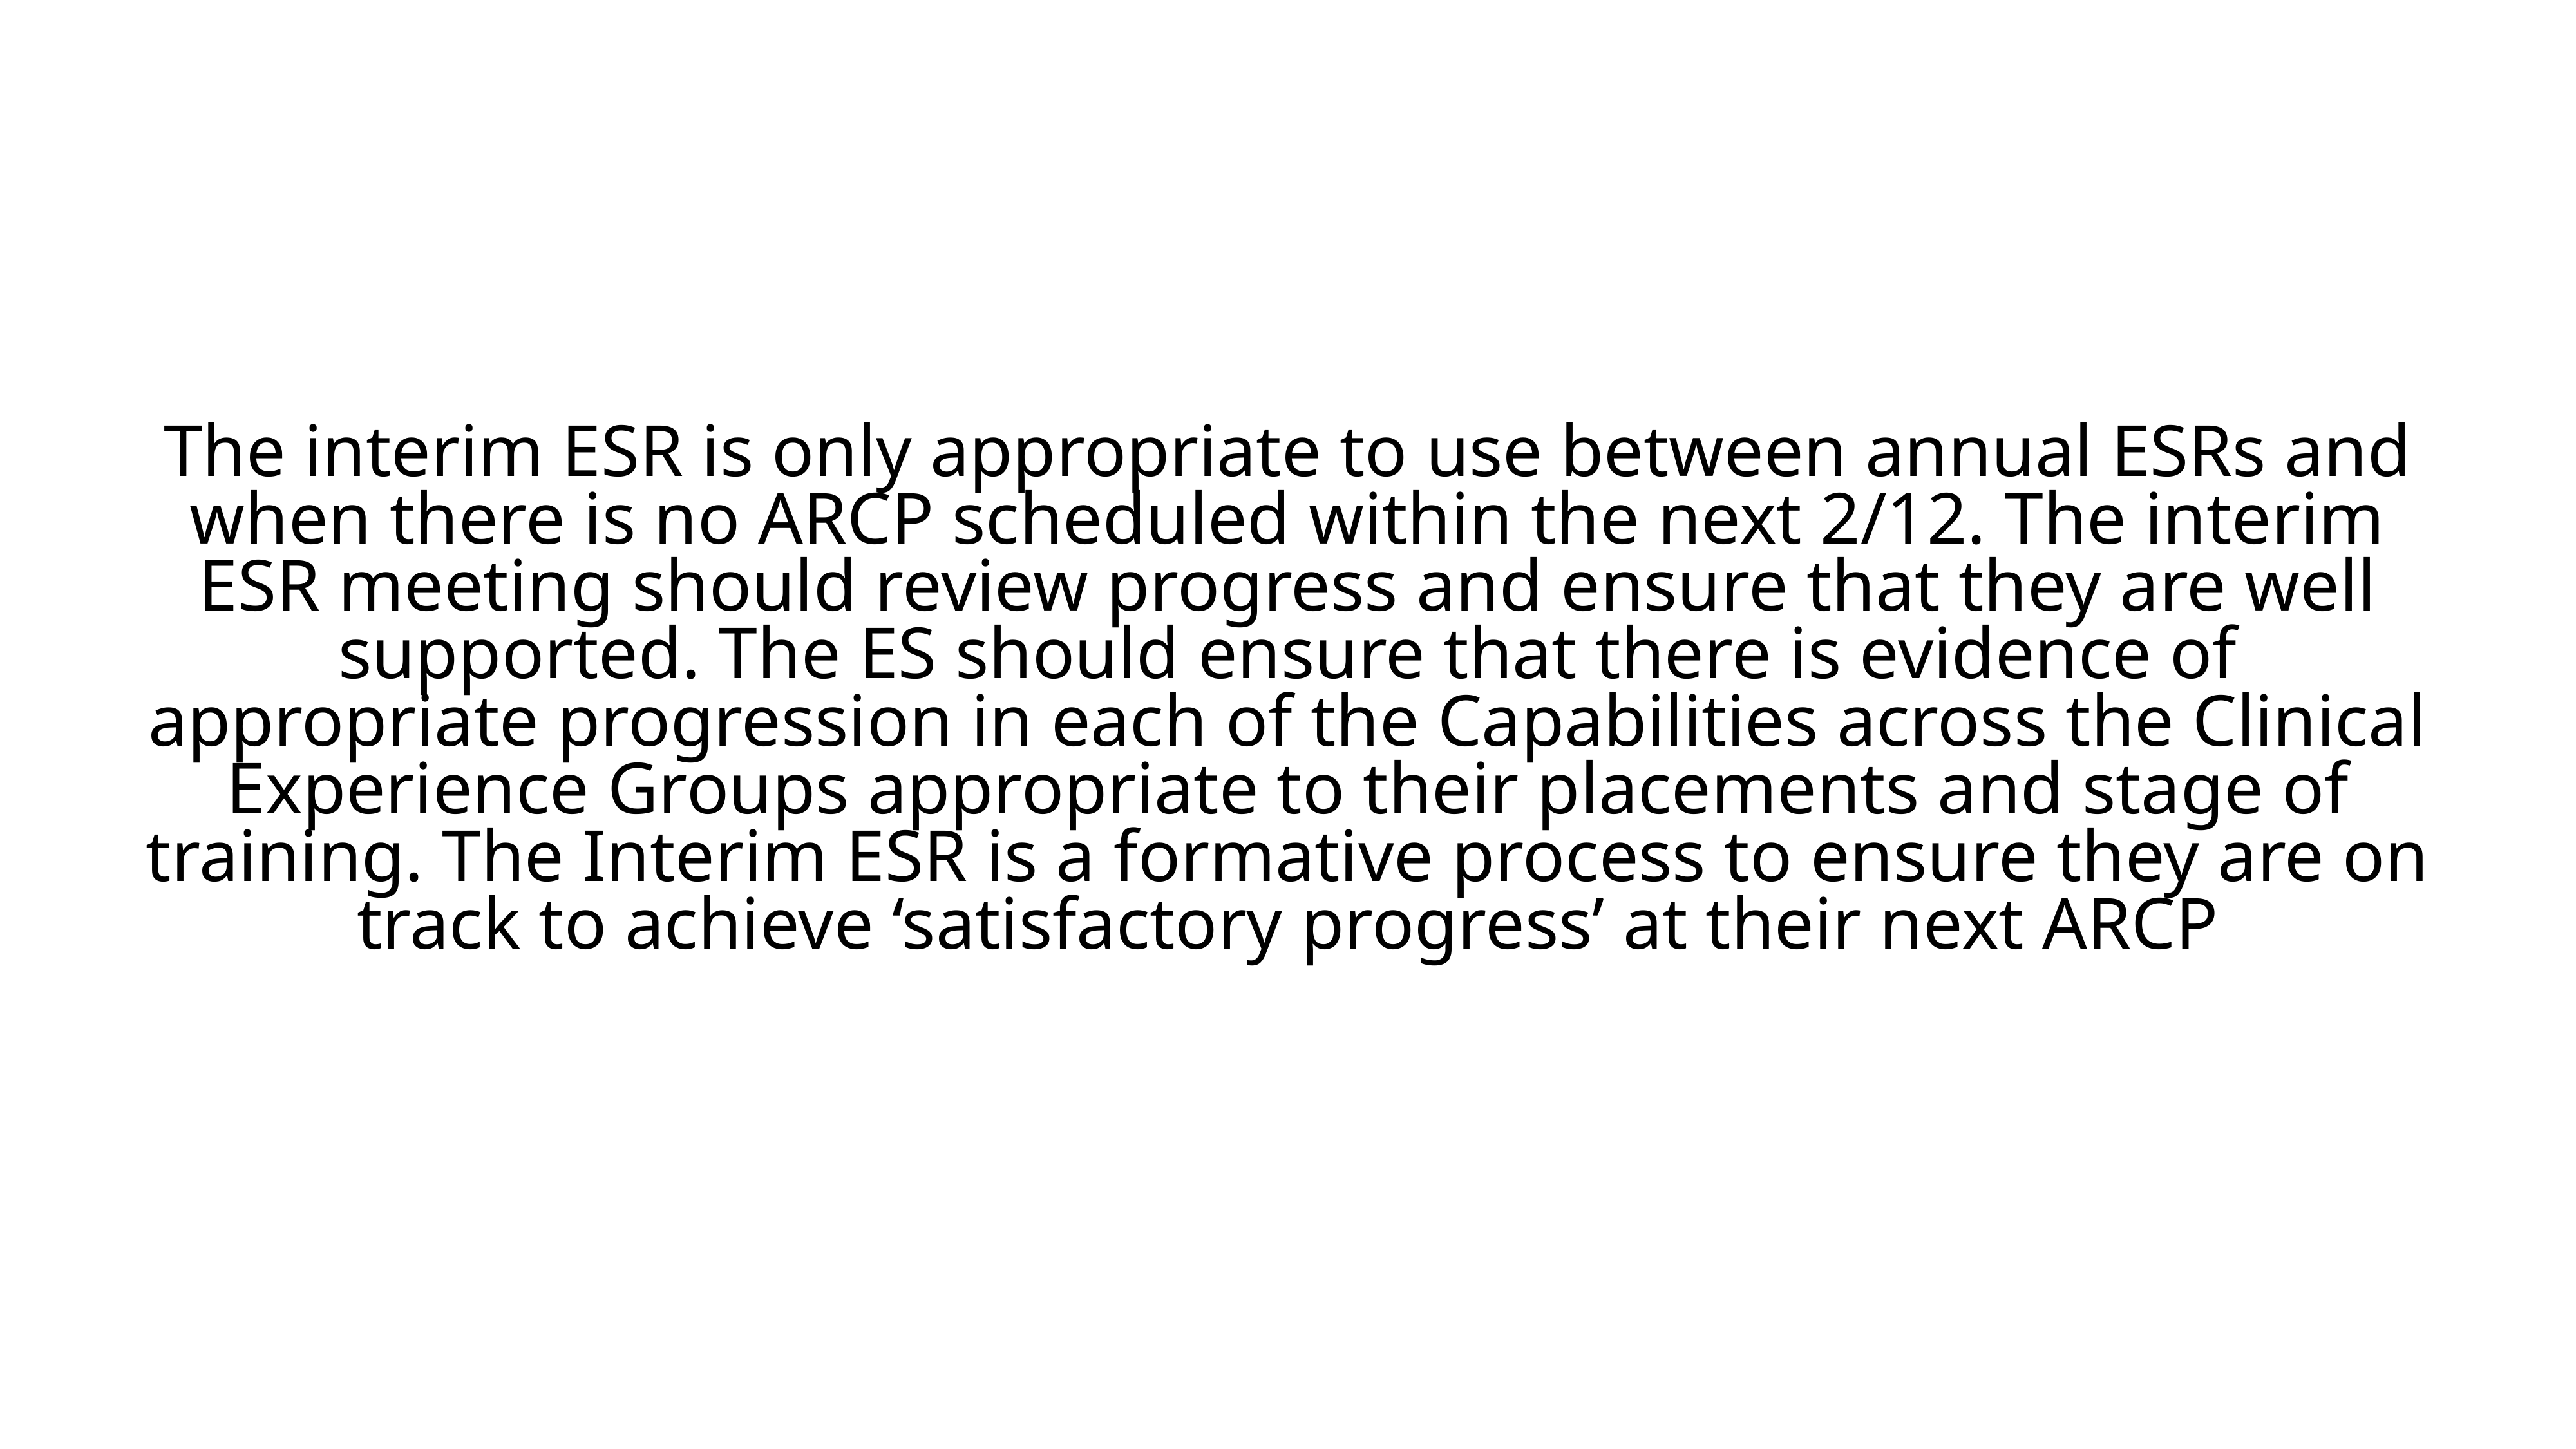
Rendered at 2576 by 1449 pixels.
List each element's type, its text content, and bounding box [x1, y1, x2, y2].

list The interim ESR is only appropriate to use between annual ESRs and when there is no ARCP scheduled within the next 2/12. The interim ESR meeting should review progress and ensure that they are well supported. The ES should ensure that there is evidence of appropriate progression in each of the Capabilities across the Clinical Experience Groups appropriate to their placements and stage of training. The Interim ESR is a formative process to ensure they are on track to achieve ‘satisfactory progress’ at their next ARCP [128, 343, 2448, 1042]
